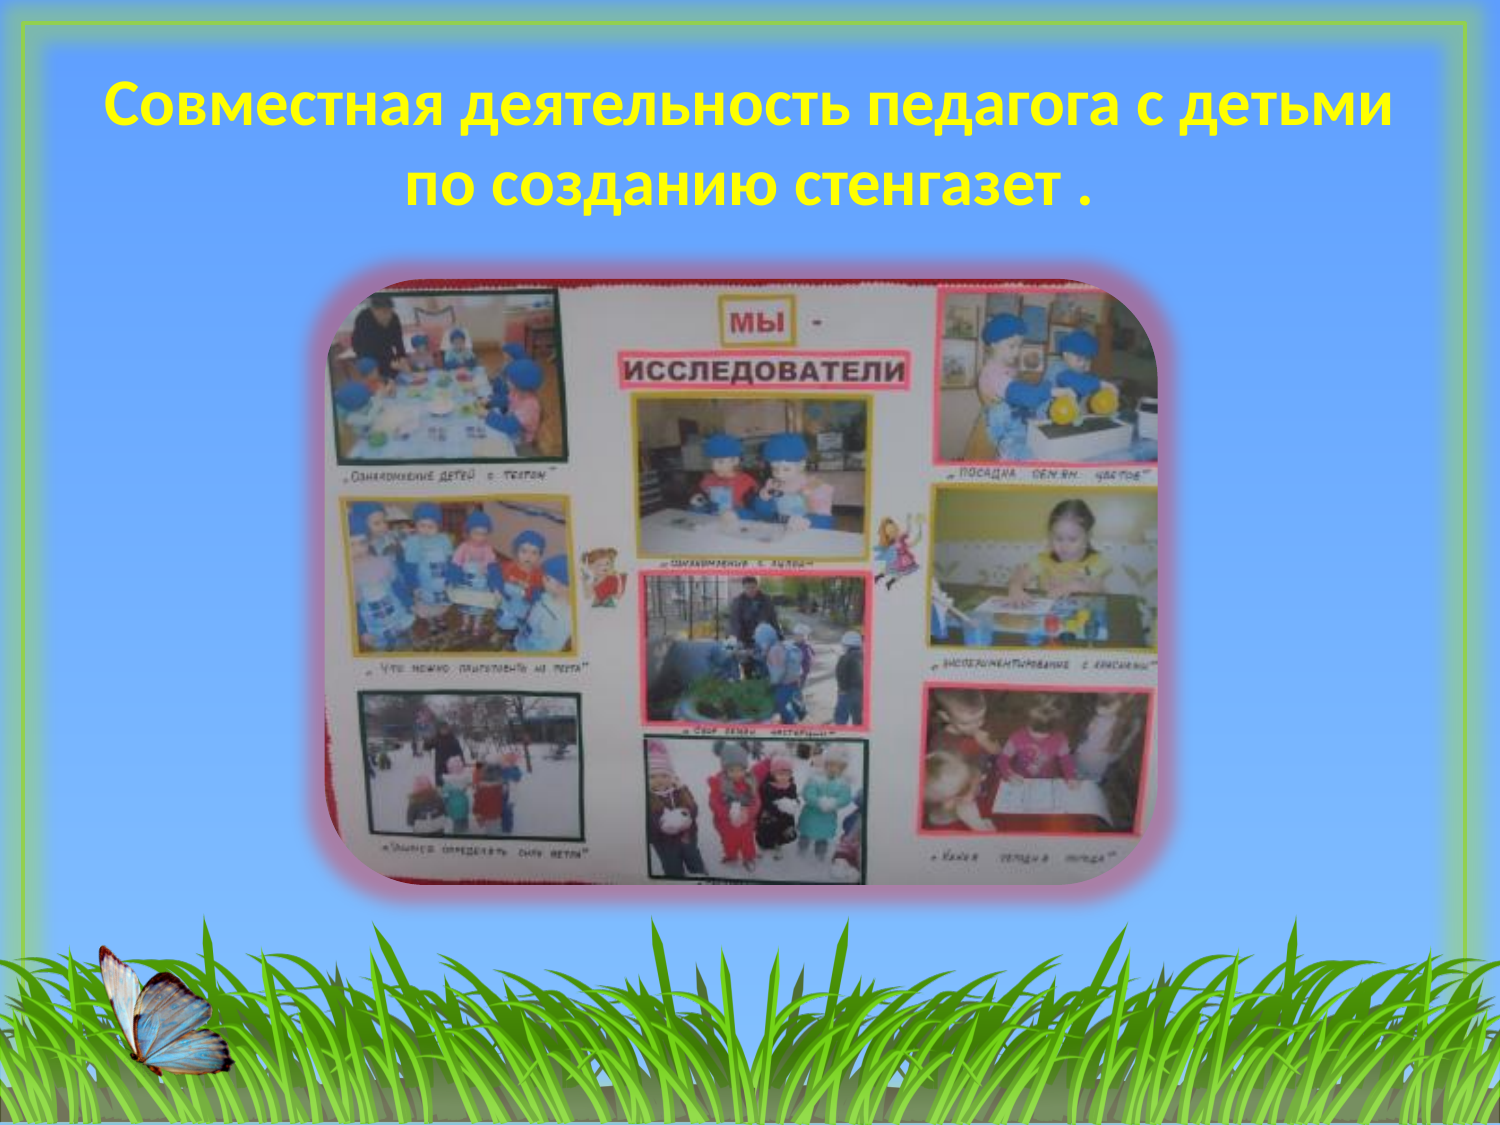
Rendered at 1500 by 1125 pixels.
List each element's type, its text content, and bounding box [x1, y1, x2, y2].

title Совместная деятельность педагога с детьми по созданию стенгазет . [75, 45, 1425, 233]
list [324, 278, 1158, 886]
picture [0, 913, 1500, 1125]
